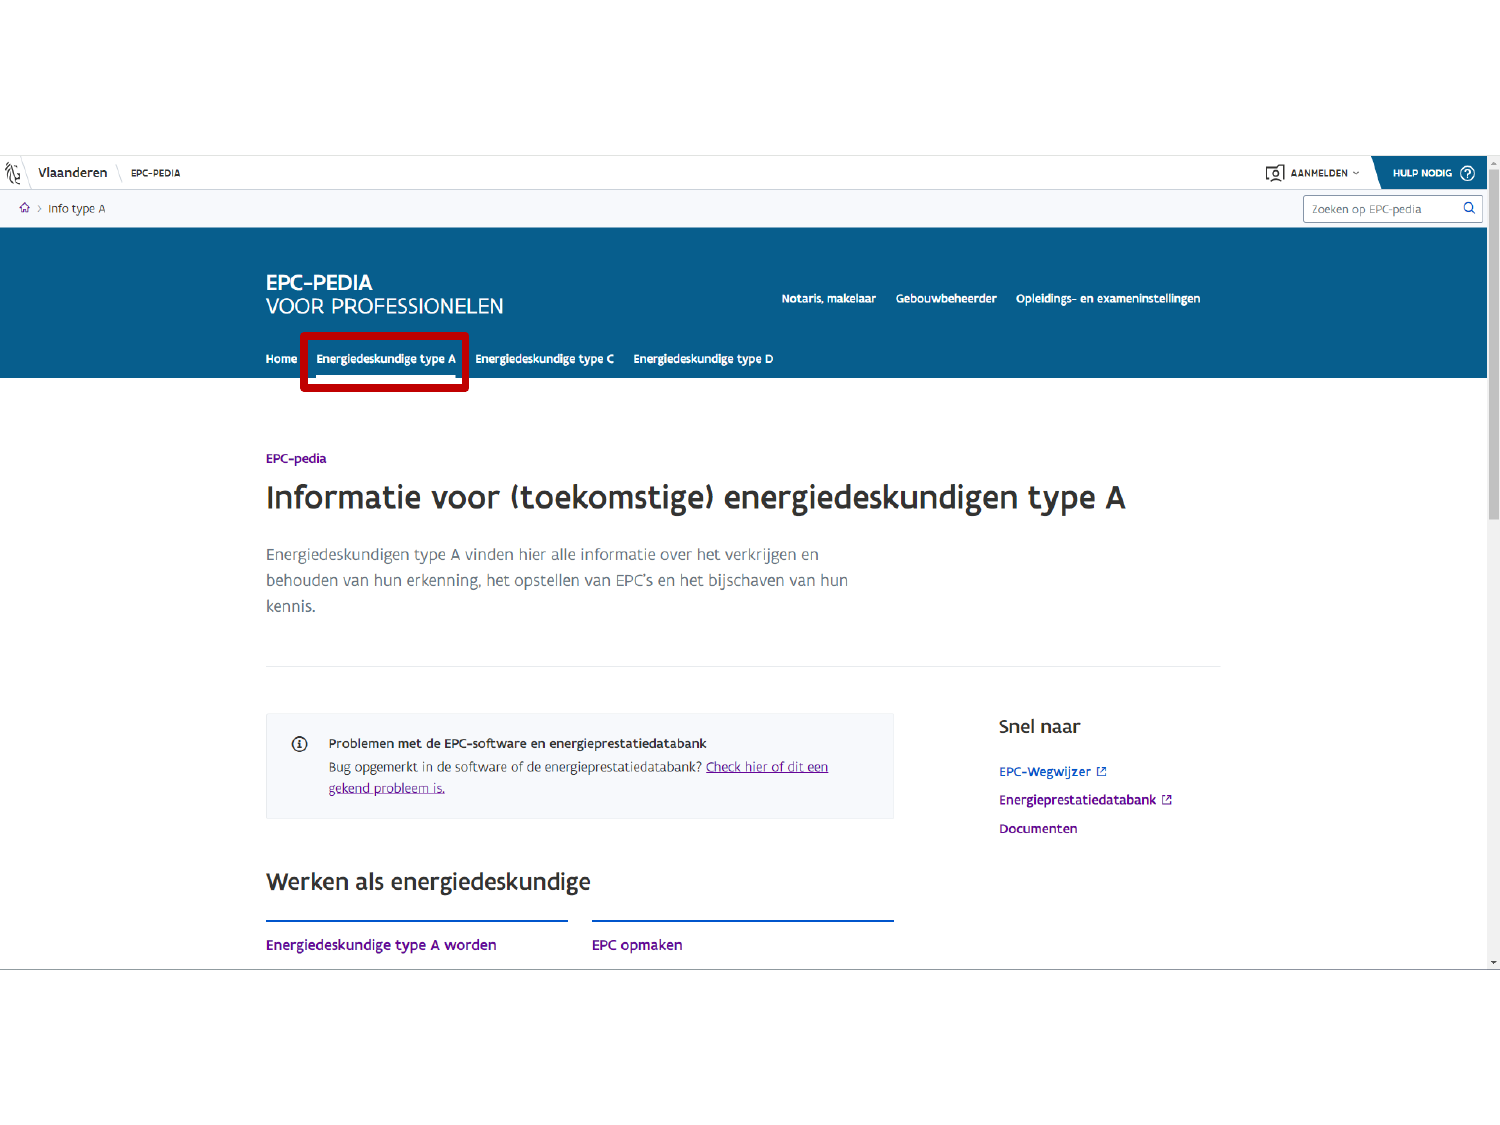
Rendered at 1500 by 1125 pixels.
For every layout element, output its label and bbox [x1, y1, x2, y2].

picture [0, 155, 1500, 970]
